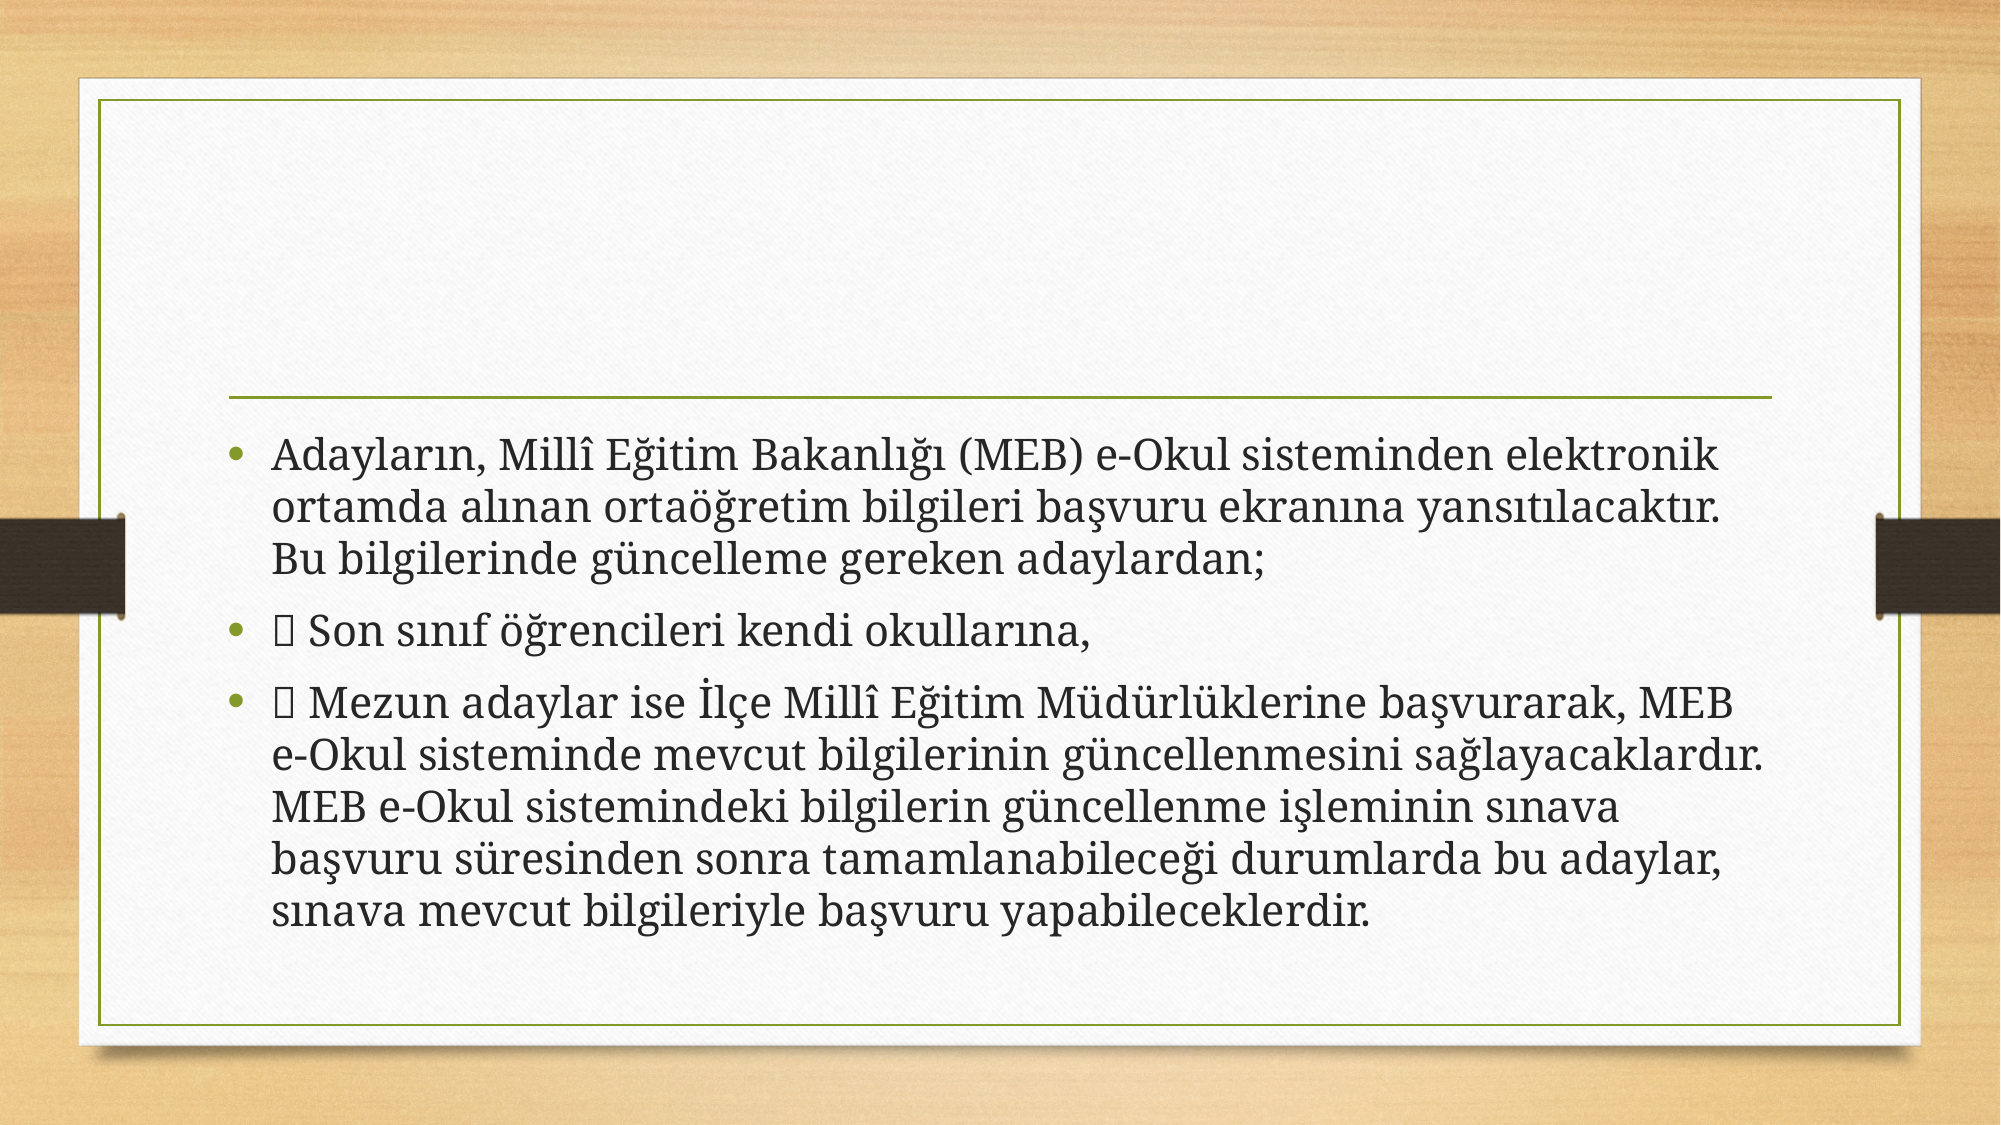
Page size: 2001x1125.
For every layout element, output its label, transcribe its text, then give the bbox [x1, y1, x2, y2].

list Adayların, Millî Eğitim Bakanlığı (MEB) e-Okul sisteminden elektronik ortamda alınan ortaöğretim bilgileri başvuru ekranına yansıtılacaktır. Bu bilgilerinde güncelleme gereken adaylardan;  Son sınıf öğrencileri kendi okullarına,  Mezun adaylar ise İlçe Millî Eğitim Müdürlüklerine başvurarak, MEB e-Okul sisteminde mevcut bilgilerinin güncellenmesini sağlayacaklardır. MEB e-Okul sistemindeki bilgilerin güncellenme işleminin sınava başvuru süresinden sonra tamamlanabileceği durumlarda bu adaylar, sınava mevcut bilgileriyle başvuru yapabileceklerdir. [212, 419, 1788, 964]
picture [0, 0, 2001, 1125]
